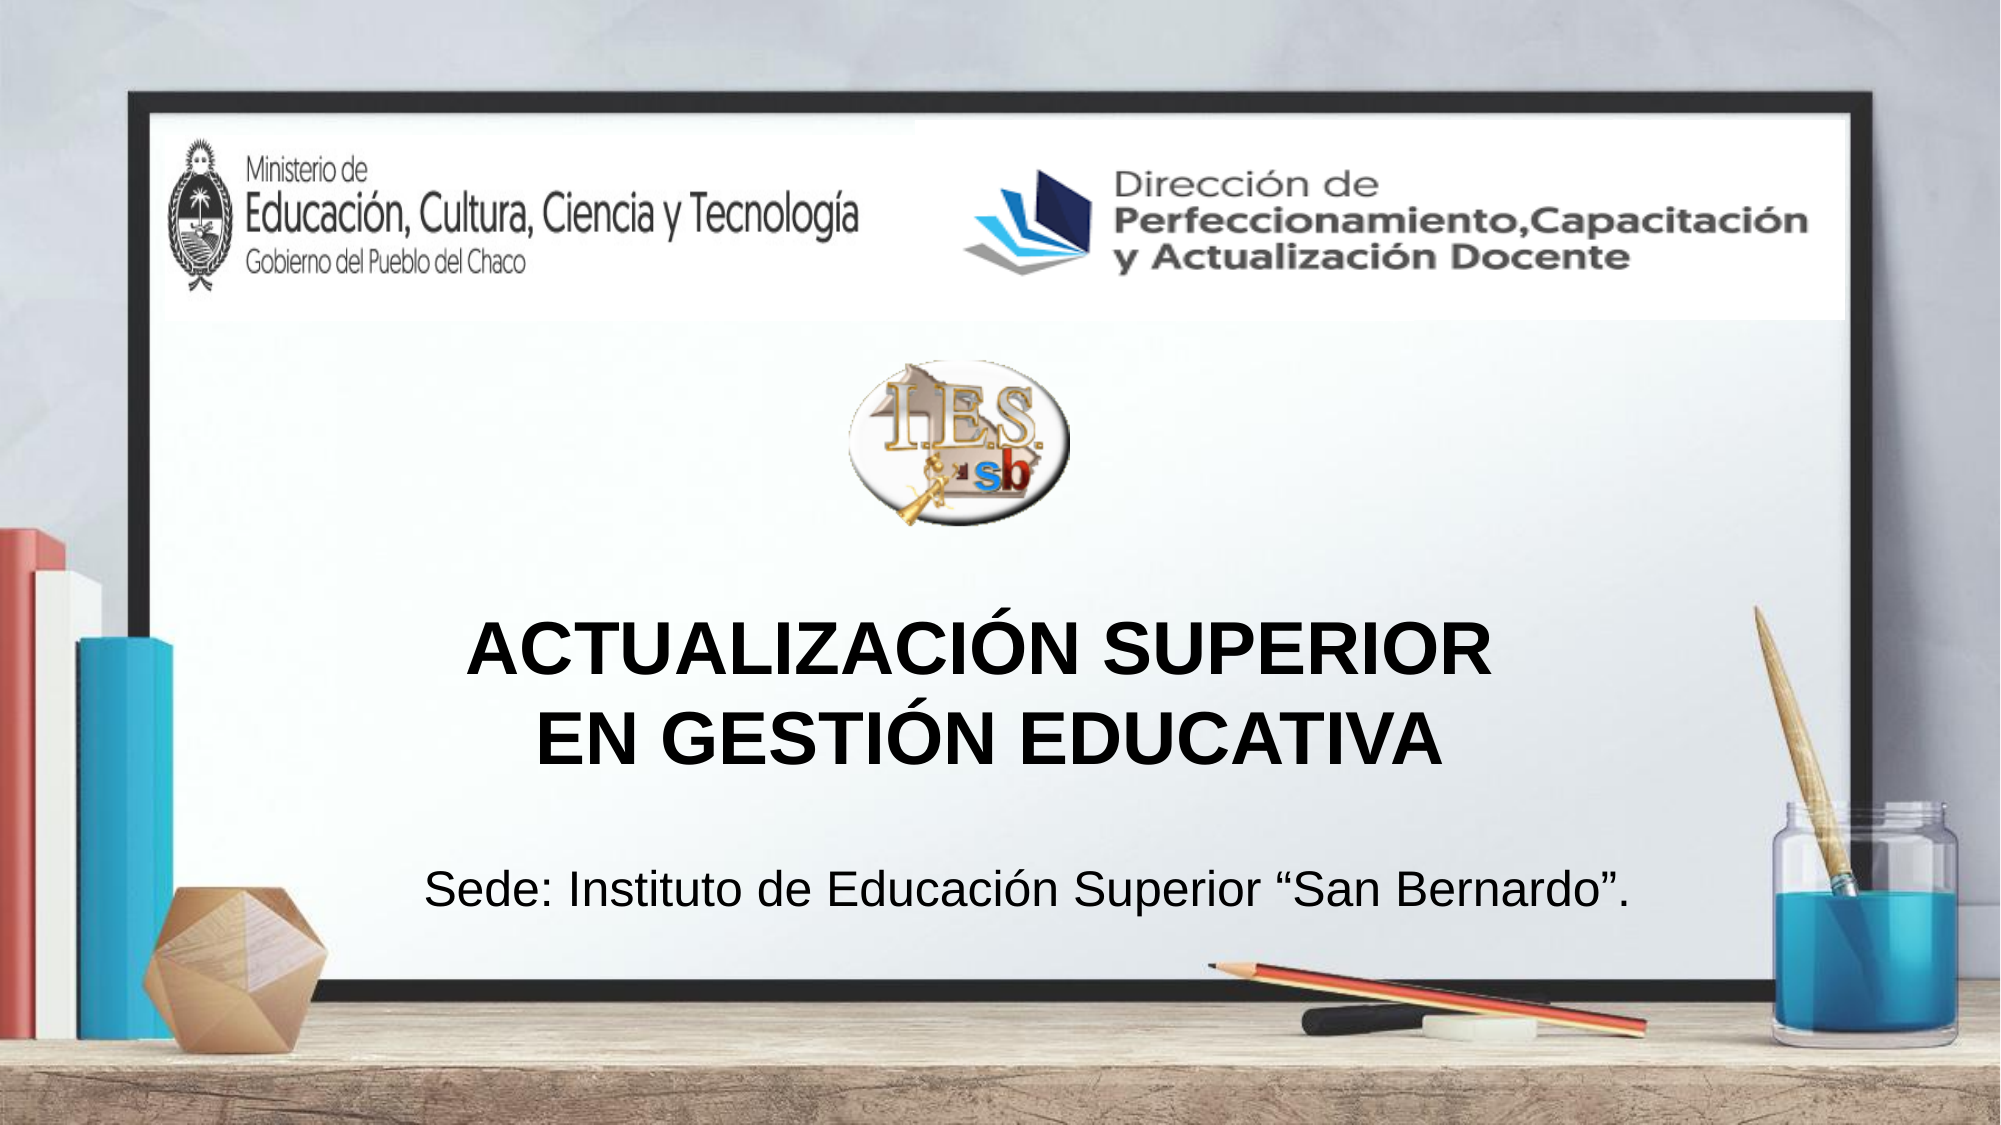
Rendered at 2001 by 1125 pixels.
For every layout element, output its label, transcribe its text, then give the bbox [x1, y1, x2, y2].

text_box Sede: Instituto de Educación Superior “San Bernardo”. [263, 849, 1807, 984]
text_box ACTUALIZACIÓN SUPERIOR EN GESTIÓN EDUCATIVA [304, 592, 1677, 788]
picture [0, 0, 2001, 1125]
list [164, 134, 909, 321]
